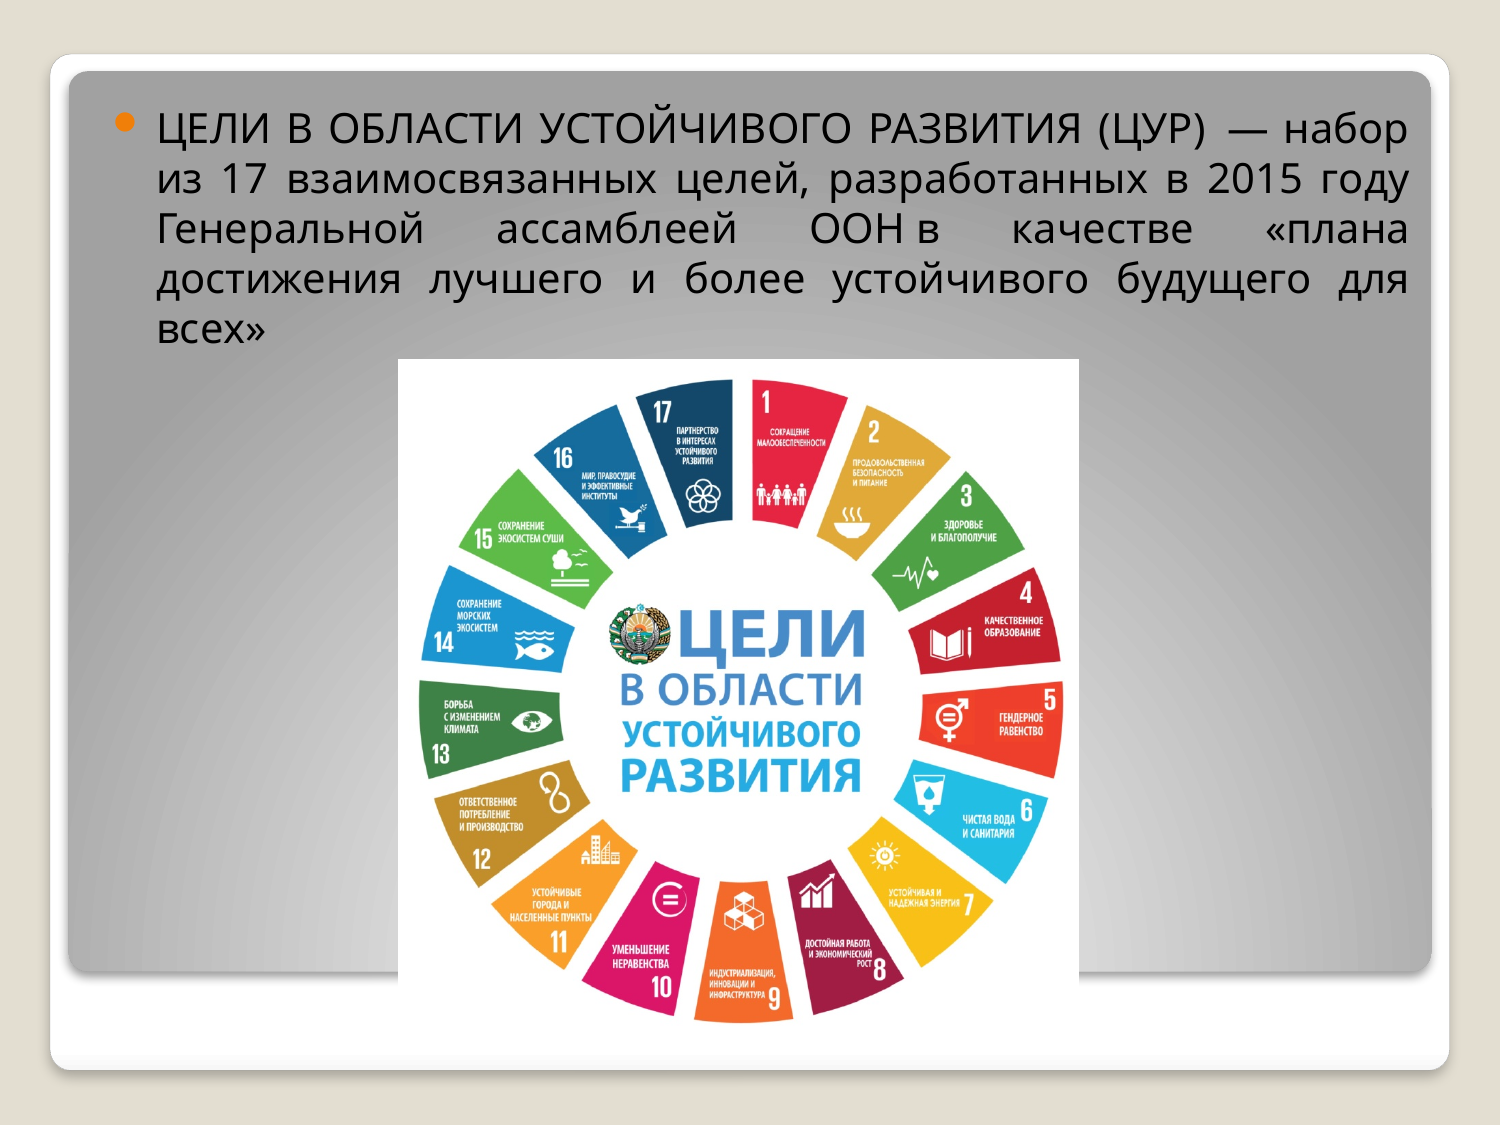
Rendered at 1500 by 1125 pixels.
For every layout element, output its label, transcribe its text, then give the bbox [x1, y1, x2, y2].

list ЦЕЛИ В ОБЛАСТИ УСТОЙЧИВОГО РАЗВИТИЯ (ЦУР) — набор из 17 взаимосвязанных целей, разработанных в 2015 году Генеральной ассамблеей ООН в качестве «плана достижения лучшего и более устойчивого будущего для всех» [82, 86, 1425, 774]
picture [398, 359, 1079, 1044]
